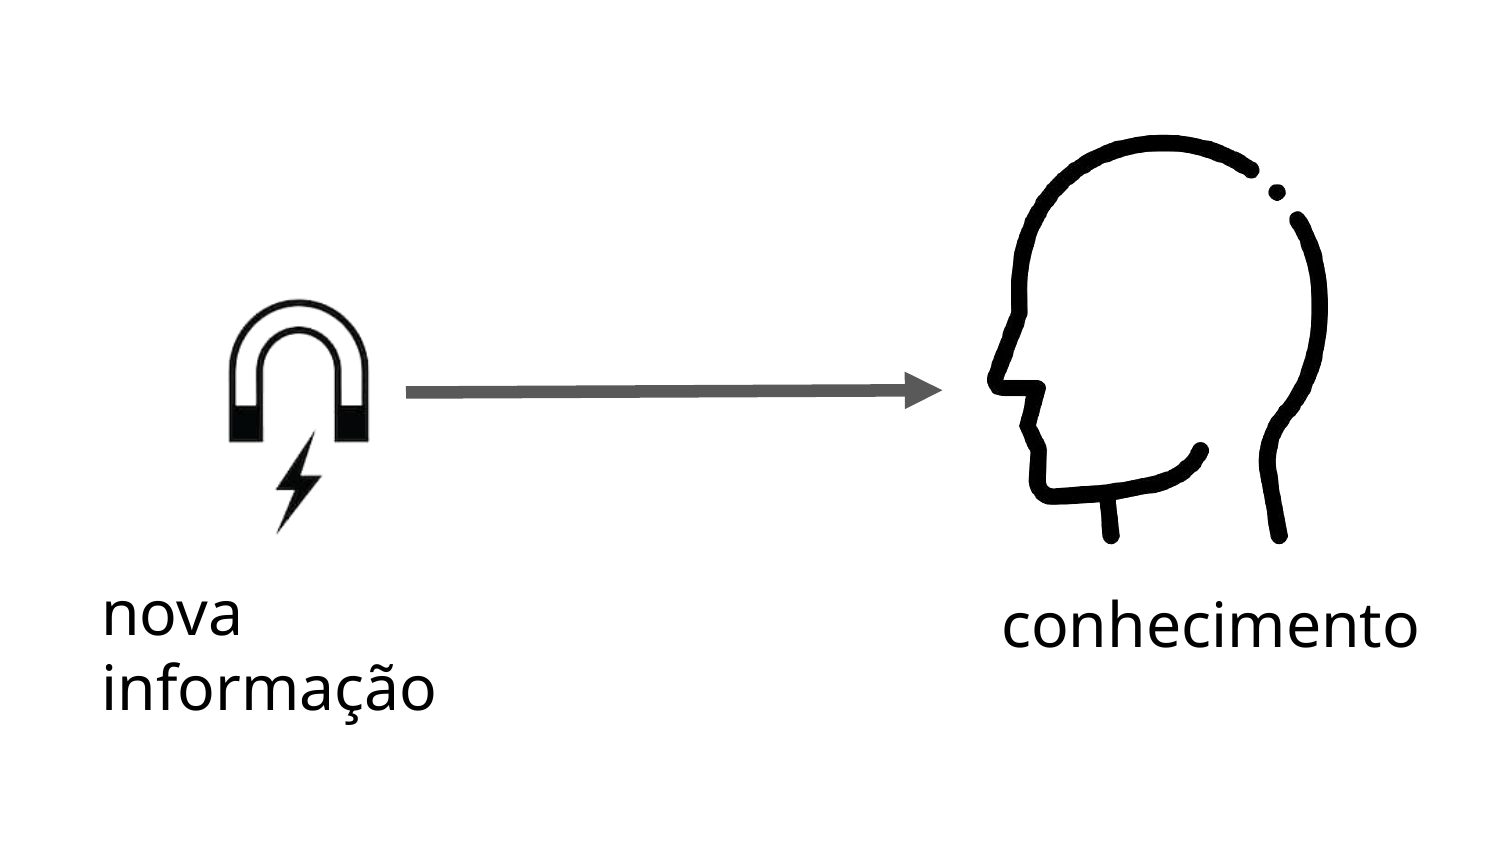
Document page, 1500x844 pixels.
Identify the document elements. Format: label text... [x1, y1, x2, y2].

picture [182, 238, 407, 547]
picture [903, 85, 1411, 594]
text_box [405, 389, 943, 393]
text_box nova informação [86, 557, 540, 628]
text_box conhecimento [986, 570, 1440, 641]
